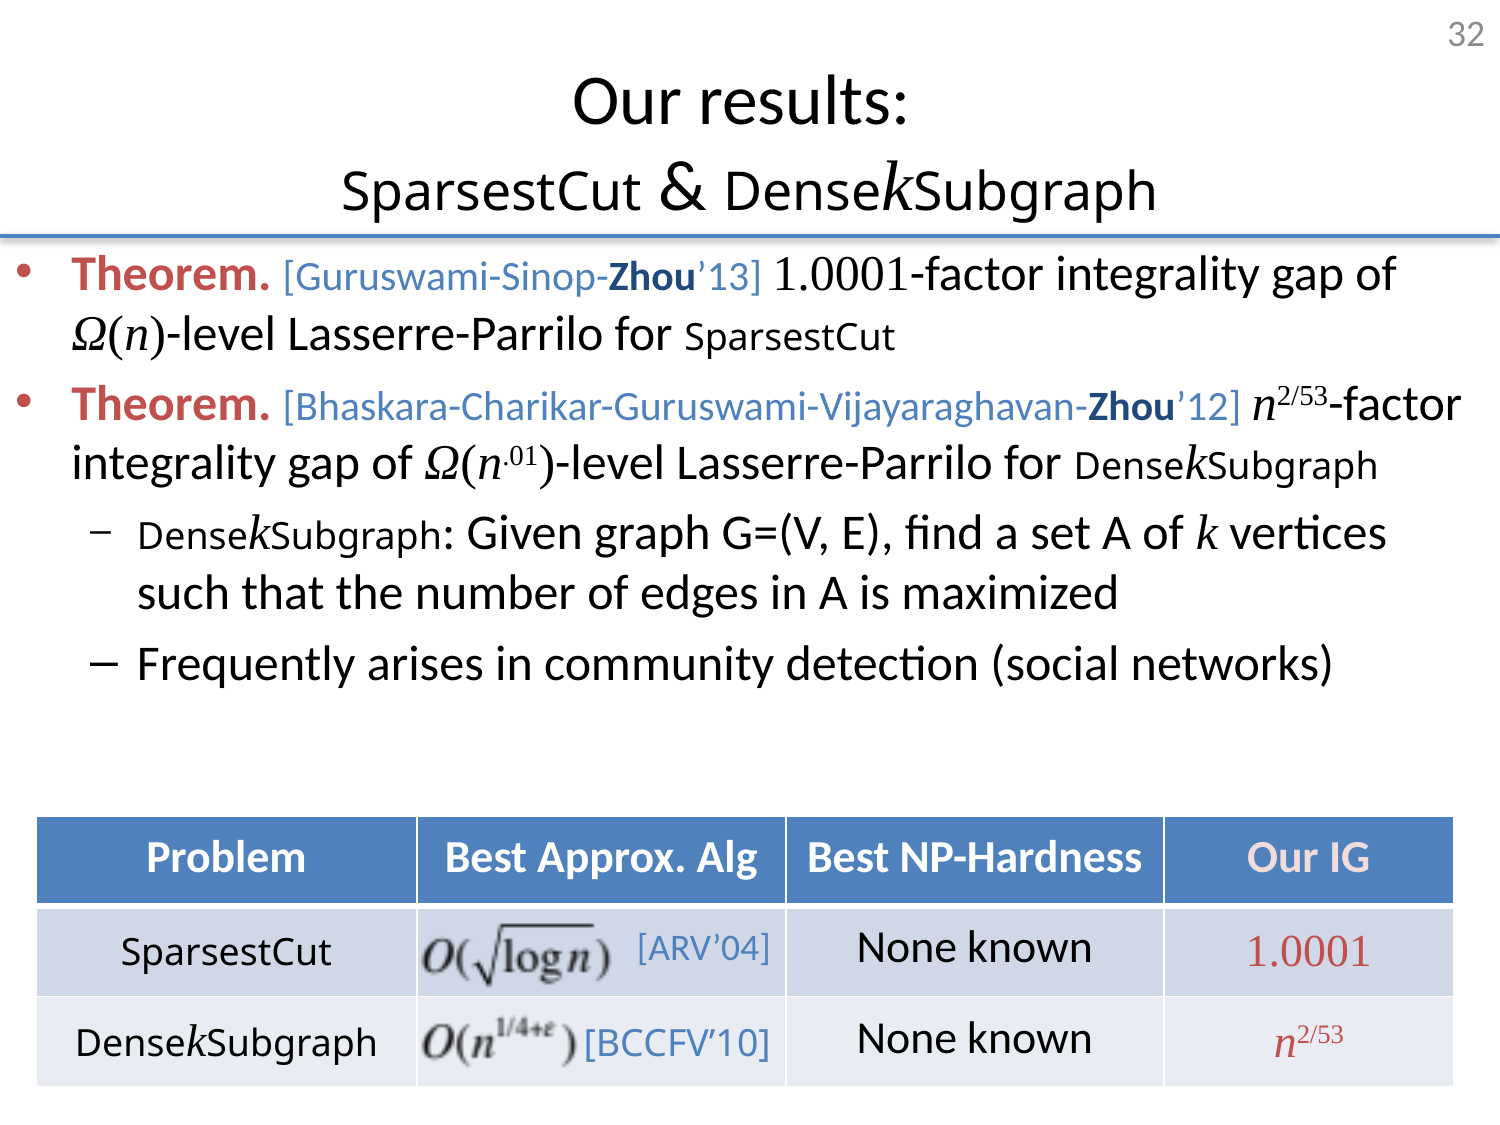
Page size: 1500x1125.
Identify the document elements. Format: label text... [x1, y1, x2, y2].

table_cell DensekSubgraph [37, 997, 416, 1086]
slide_number 32 [1149, 1, 1500, 61]
table_cell SparsestCut [37, 909, 416, 996]
table_header Best NP-Hardness [787, 817, 1163, 903]
table_cell [ARV’04] [418, 909, 785, 996]
list Theorem. [Guruswami-Sinop-Zhou’13] 1.0001-factor integrality gap of Ω(n)-level Lasserre-Parrilo for SparsestCut Theorem. [Bhaskara-Charikar-Guruswami-Vijayaraghavan-Zhou’12] n2/53-factor integrality gap of Ω(n.01)-level Lasserre-Parrilo for DensekSubgraph DensekSubgraph: Given graph G=(V, E), find a set A of k vertices such that the number of edges in A is maximized Frequently arises in community detection (social networks) [0, 232, 1500, 1125]
table_header Problem [37, 817, 416, 903]
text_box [417, 1007, 579, 1075]
table_cell None known [787, 997, 1163, 1086]
table_cell 1.0001 [1165, 909, 1453, 996]
table_cell [BCCFV’10] [418, 997, 785, 1086]
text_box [417, 916, 613, 992]
table_header Best Approx. Alg [418, 817, 785, 903]
table_header Our IG [1165, 817, 1453, 903]
table_cell n2/53 [1165, 997, 1453, 1086]
title Our results: SparsestCut & DensekSubgraph [0, 45, 1500, 232]
table_cell None known [787, 909, 1163, 996]
